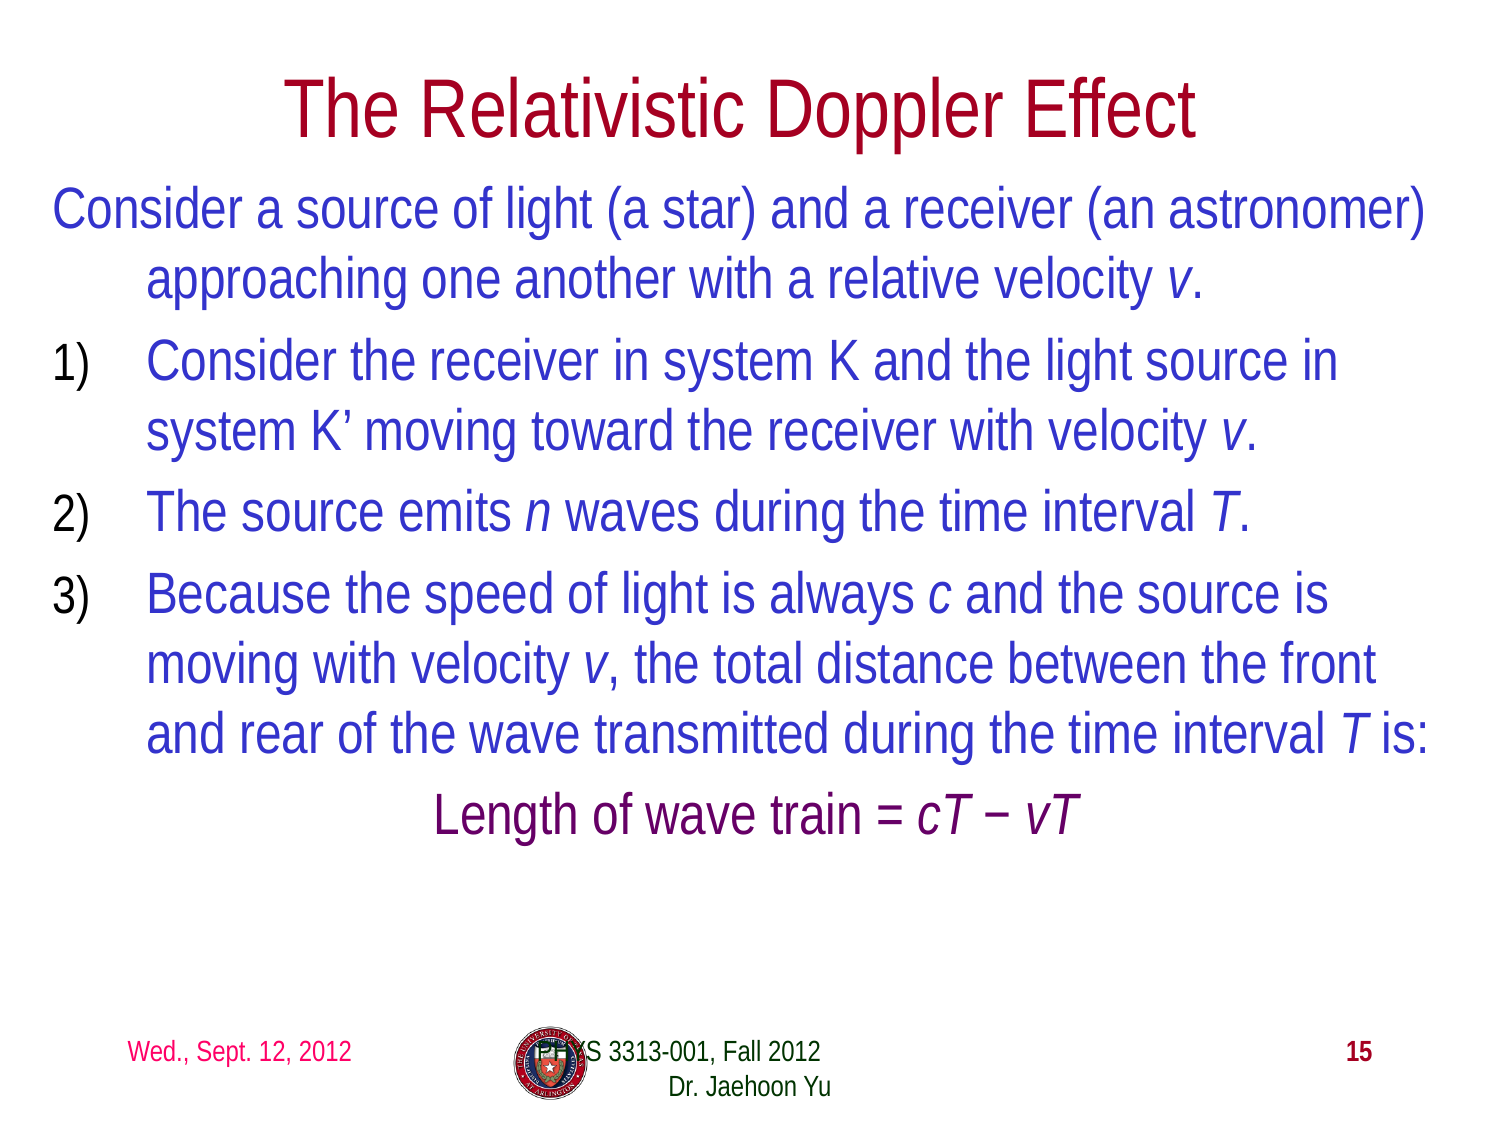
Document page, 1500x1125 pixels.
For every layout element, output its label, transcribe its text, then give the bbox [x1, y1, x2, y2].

slide_number 15 [1074, 1024, 1388, 1101]
footer PHYS 3313-001, Fall 2012 Dr. Jaehoon Yu [512, 1024, 988, 1101]
title The Relativistic Doppler Effect [74, 45, 1426, 162]
list Consider a source of light (a star) and a receiver (an astronomer) approaching one another with a relative velocity v. Consider the receiver in system K and the light source in system K’ moving toward the receiver with velocity v. The source emits n waves during the time interval T. Because the speed of light is always c and the source is moving with velocity v, the total distance between the front and rear of the wave transmitted during the time interval T is: Length of wave train = cT − vT [37, 162, 1475, 1013]
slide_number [112, 1024, 426, 1101]
